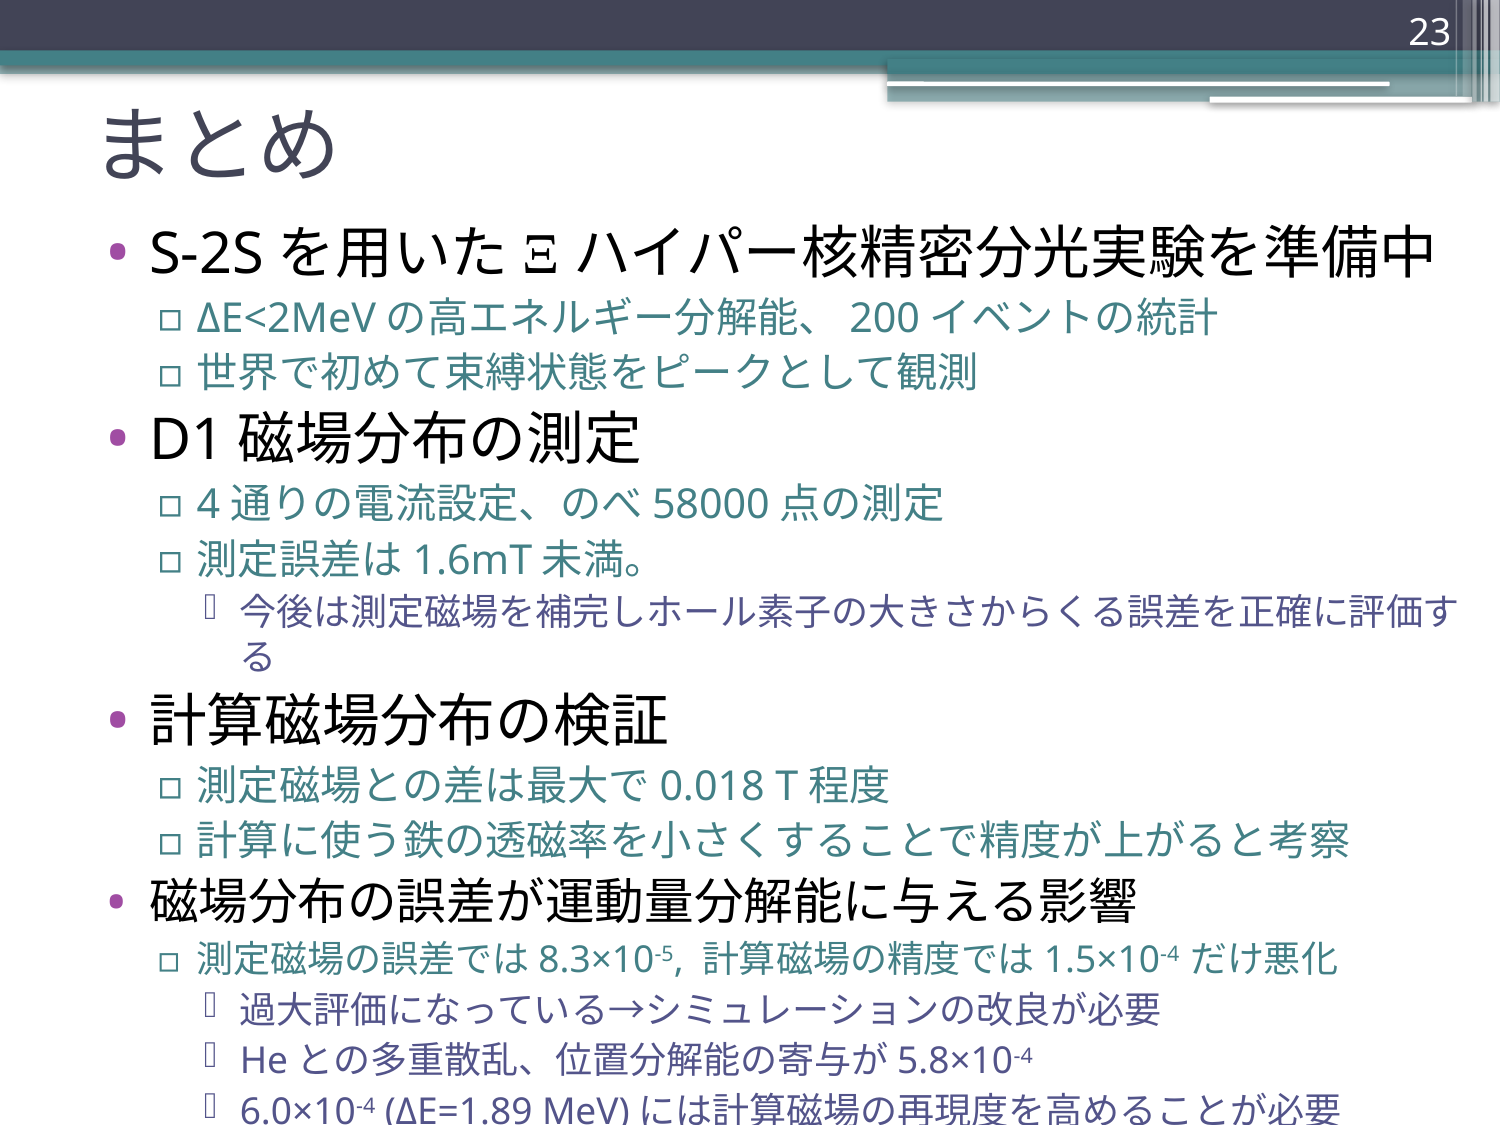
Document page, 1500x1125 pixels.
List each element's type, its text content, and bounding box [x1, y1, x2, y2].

list S-2Sを用いたΞハイパー核精密分光実験を準備中 ΔE<2MeVの高エネルギー分解能、200イベントの統計 世界で初めて束縛状態をピークとして観測 D1磁場分布の測定 4通りの電流設定、のべ58000点の測定 測定誤差は1.6mT未満。 今後は測定磁場を補完しホール素子の大きさからくる誤差を正確に評価する 計算磁場分布の検証 測定磁場との差は最大で0.018 T程度 計算に使う鉄の透磁率を小さくすることで精度が上がると考察 磁場分布の誤差が運動量分解能に与える影響 測定磁場の誤差では8.3×10-5, 計算磁場の精度では1.5×10-4 だけ悪化 過大評価になっている→シミュレーションの改良が必要 Heとの多重散乱、位置分解能の寄与が5.8×10-4 6.0×10-4 (ΔE=1.89 MeV)には計算磁場の再現度を高めることが必要 [75, 208, 1500, 1125]
slide_number 23 [1341, 0, 1466, 61]
title まとめ [76, 54, 1427, 208]
